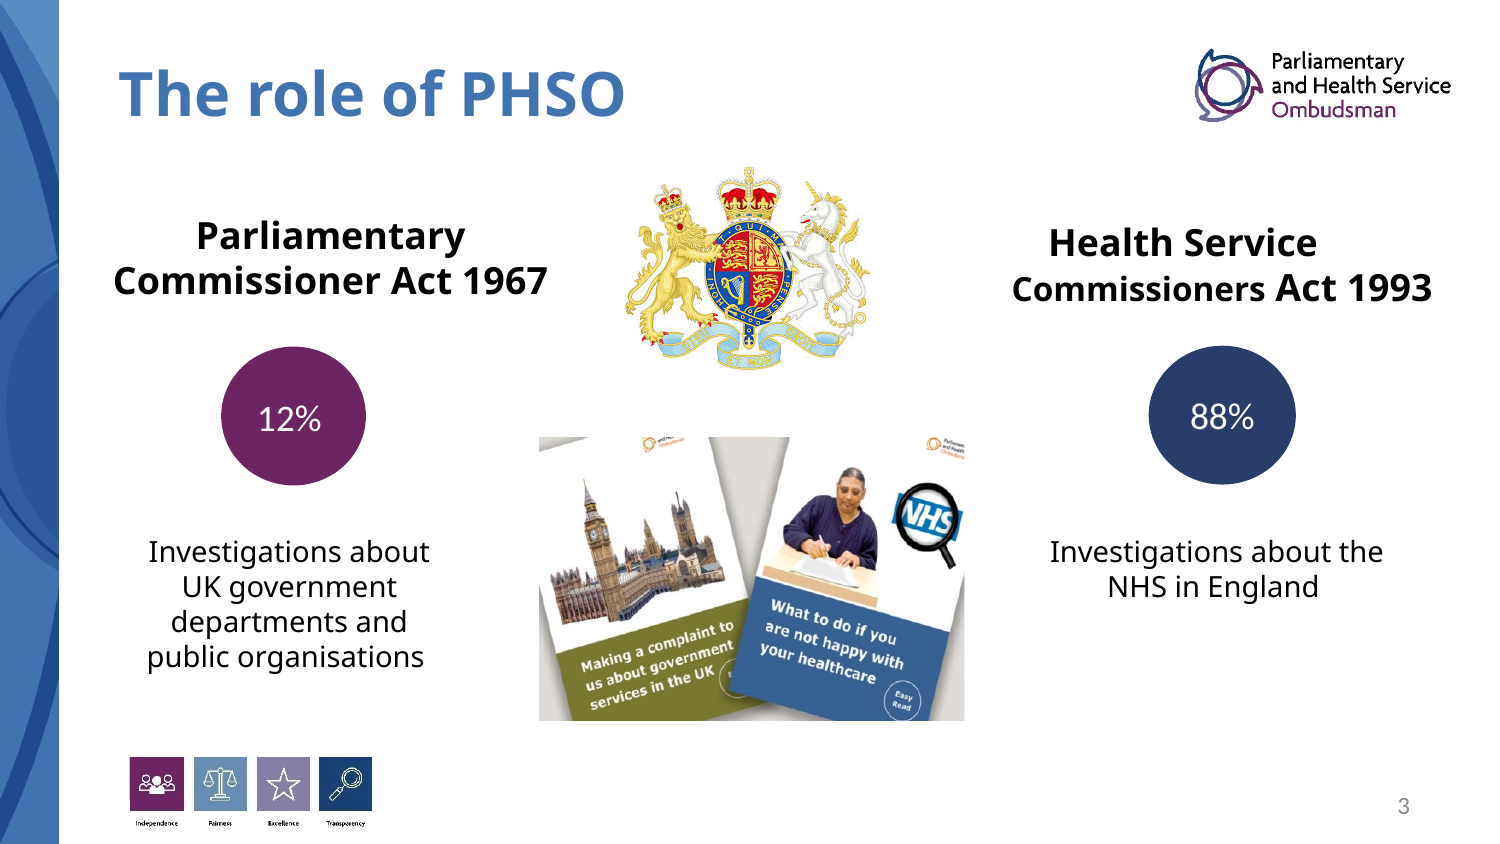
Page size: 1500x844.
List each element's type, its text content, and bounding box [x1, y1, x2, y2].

text_box [88, 210, 573, 716]
list Health Service Commissioners Act 1993 [990, 211, 1454, 327]
picture [0, 0, 1500, 844]
text_box Investigations about the NHS in England [1036, 527, 1398, 609]
text_box Investigations about UK government departments and public organisations [133, 527, 445, 679]
title The role of PHSO [103, 39, 673, 146]
text_box 88% [1146, 343, 1298, 487]
slide_number 3 [1074, 782, 1425, 827]
text_box 12% [219, 344, 369, 488]
list Parliamentary Commissioner Act 1967 [71, 204, 590, 324]
